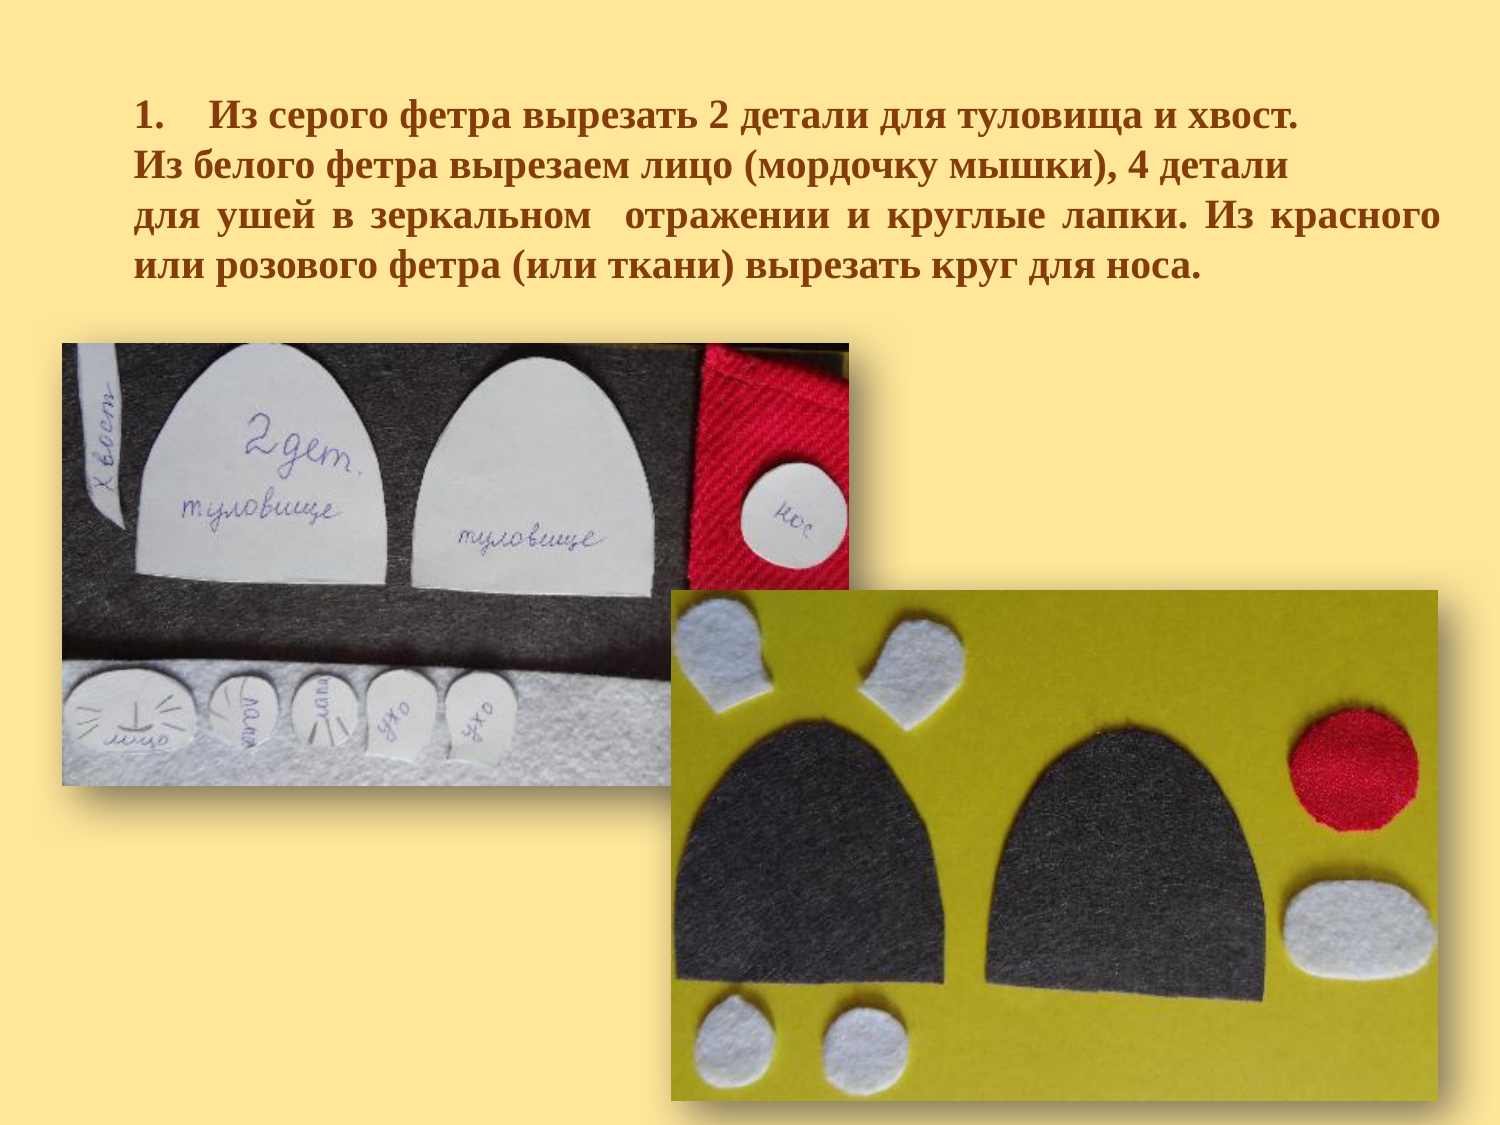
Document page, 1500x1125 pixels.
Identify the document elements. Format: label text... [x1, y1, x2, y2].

text_box Из серого фетра вырезать 2 детали для туловища и хвост. Из белого фетра вырезаем лицо (мордочку мышки), 4 детали для ушей в зеркальном отражении и круглые лапки. Из красного или розового фетра (или ткани) вырезать круг для носа. [118, 79, 1457, 295]
picture [62, 343, 1438, 1101]
